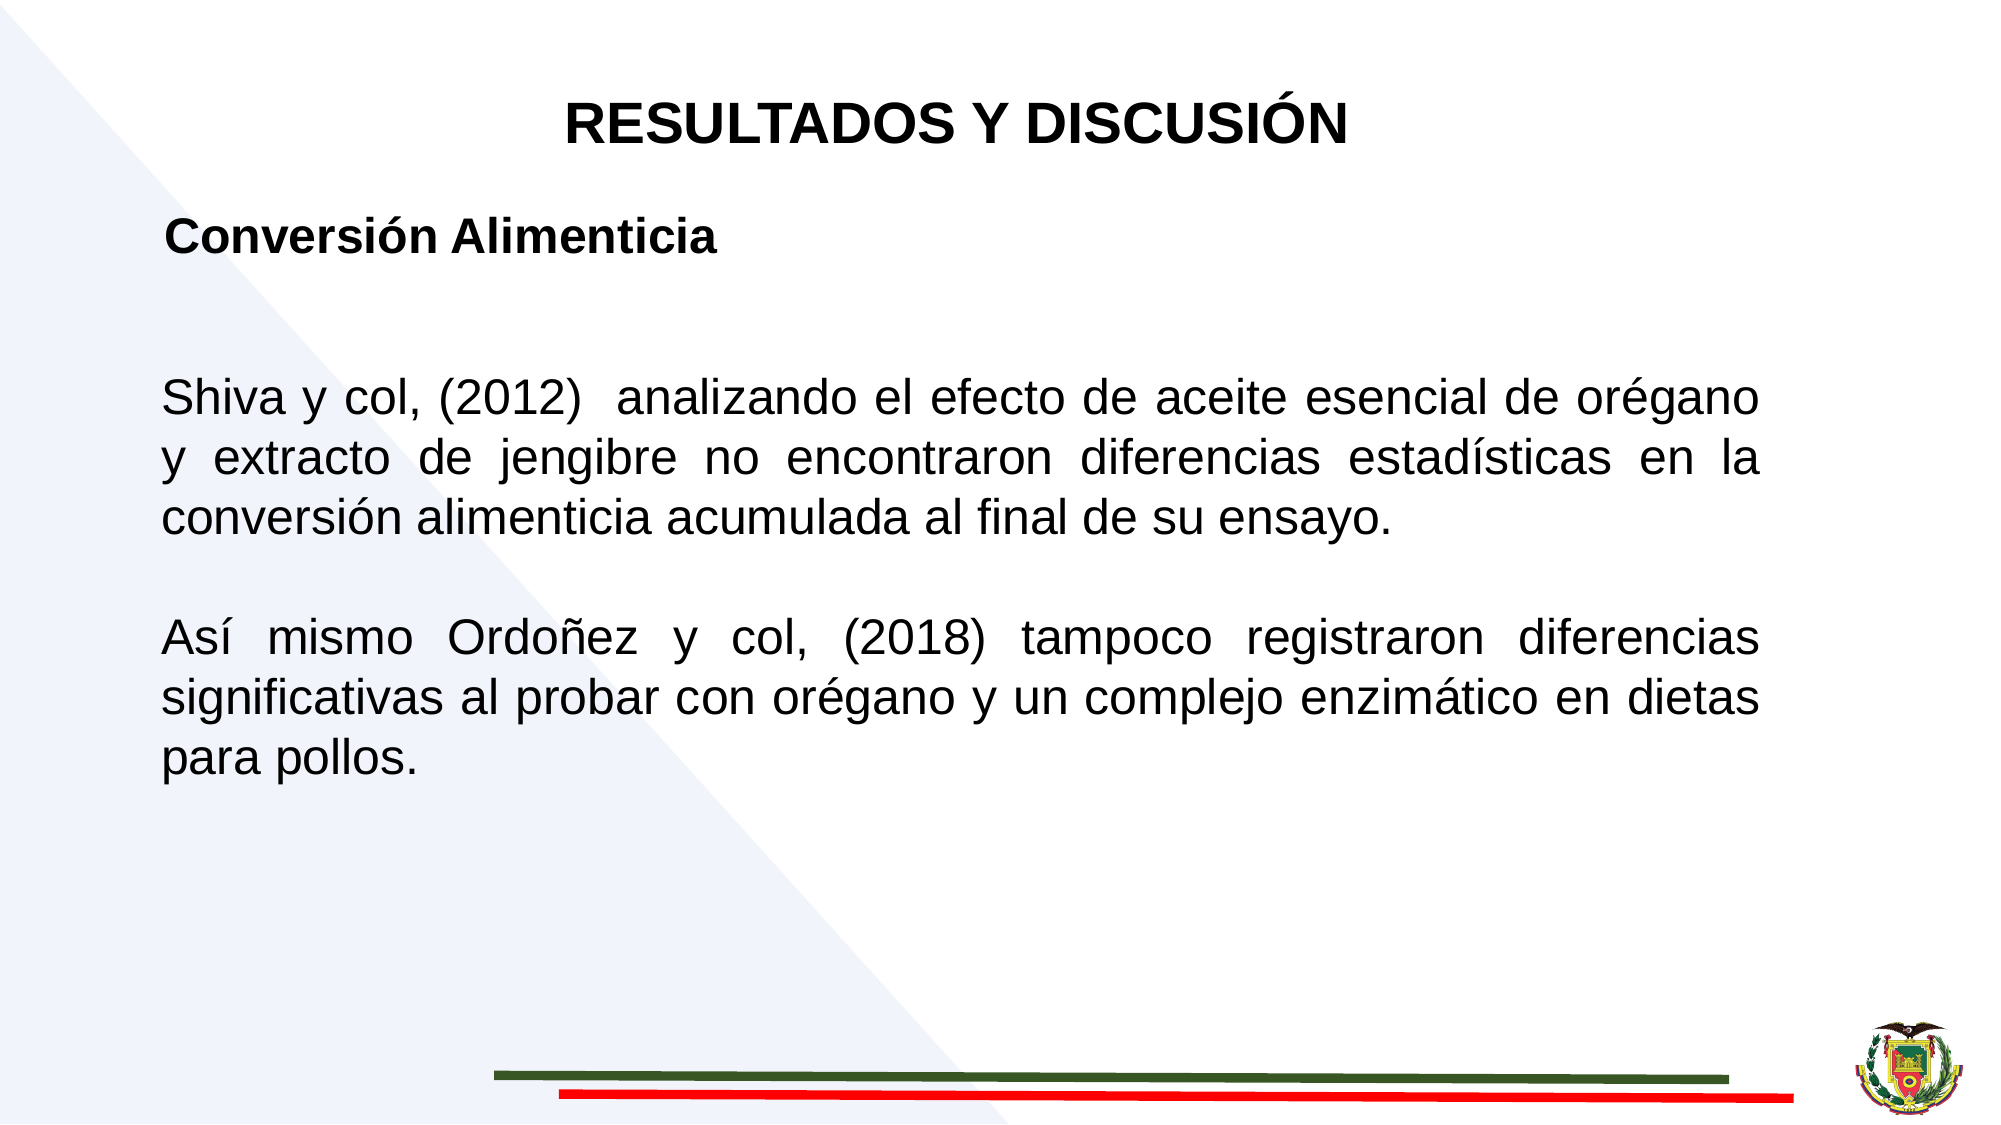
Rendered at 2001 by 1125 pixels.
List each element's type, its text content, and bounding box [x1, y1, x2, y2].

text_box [558, 1094, 1794, 1099]
text_box Conversión Alimenticia [149, 196, 733, 272]
text_box RESULTADOS Y DISCUSIÓN [549, 78, 1364, 163]
text_box [0, 3, 1011, 1125]
picture [1849, 1018, 1966, 1117]
text_box Shiva y col, (2012) analizando el efecto de aceite esencial de orégano y extracto de jengibre no encontraron diferencias estadísticas en la conversión alimenticia acumulada al final de su ensayo. Así mismo Ordoñez y col, (2018) tampoco registraron diferencias significativas al probar con orégano y un complejo enzimático en dietas para pollos. [146, 356, 1776, 792]
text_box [494, 1075, 1730, 1080]
